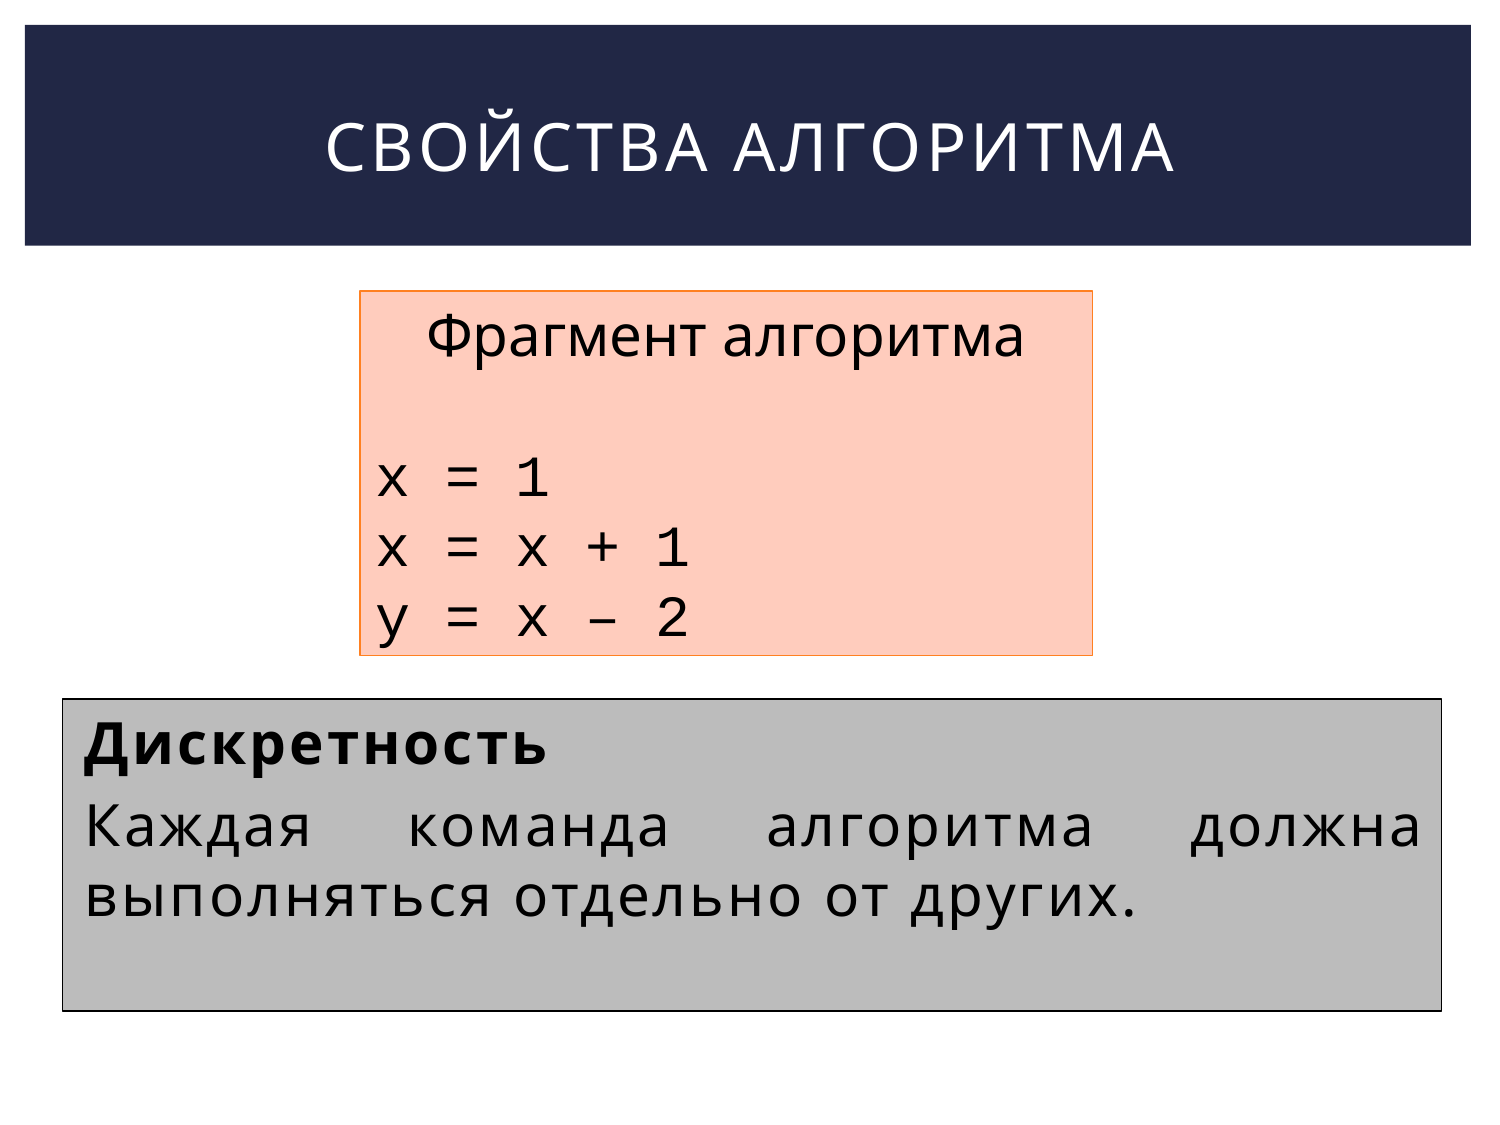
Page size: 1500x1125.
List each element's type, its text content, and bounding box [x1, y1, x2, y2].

list Дискретность Каждая команда алгоритма должна выполняться отдельно от других. [62, 698, 1442, 1012]
title Свойства алгоритма [62, 58, 1438, 232]
text_box Фрагмент алгоритма x = 1 x = x + 1 y = x – 2 [359, 290, 1093, 656]
